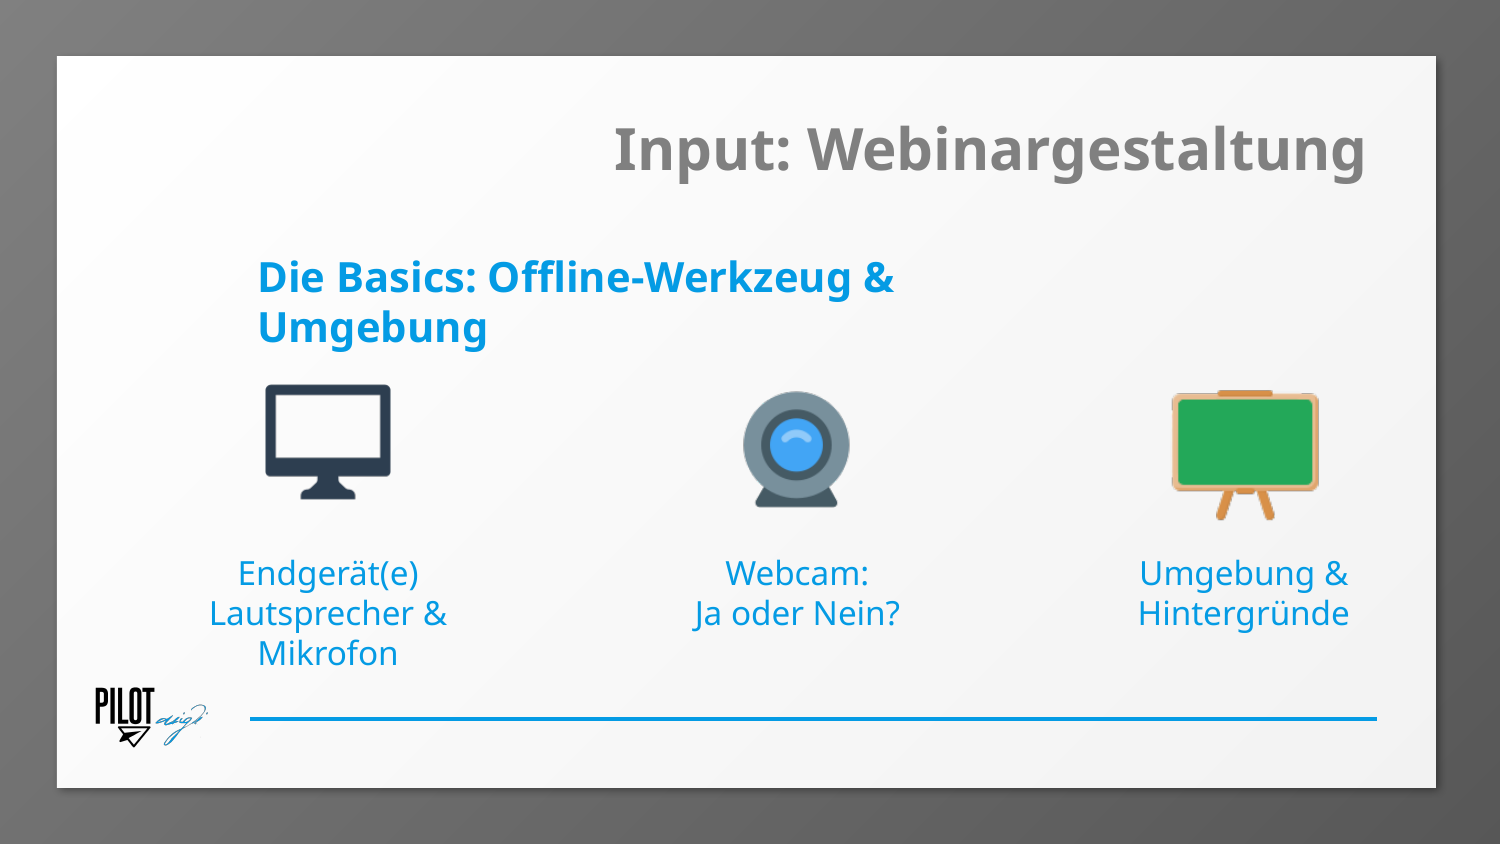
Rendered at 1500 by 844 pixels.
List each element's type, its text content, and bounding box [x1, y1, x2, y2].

picture [263, 377, 393, 508]
text_box Die Basics: Offline-Werkzeug & Umgebung [242, 243, 1149, 359]
picture [94, 684, 208, 749]
title Input: Webinargestaltung [541, 90, 1383, 203]
text_box Endgerät(e) Lautsprecher & Mikrofon [147, 545, 510, 680]
text_box Webcam: Ja oder Nein? [627, 545, 968, 640]
picture [1148, 345, 1343, 540]
picture [726, 377, 868, 519]
text_box Umgebung & Hintergründe [1085, 545, 1402, 640]
